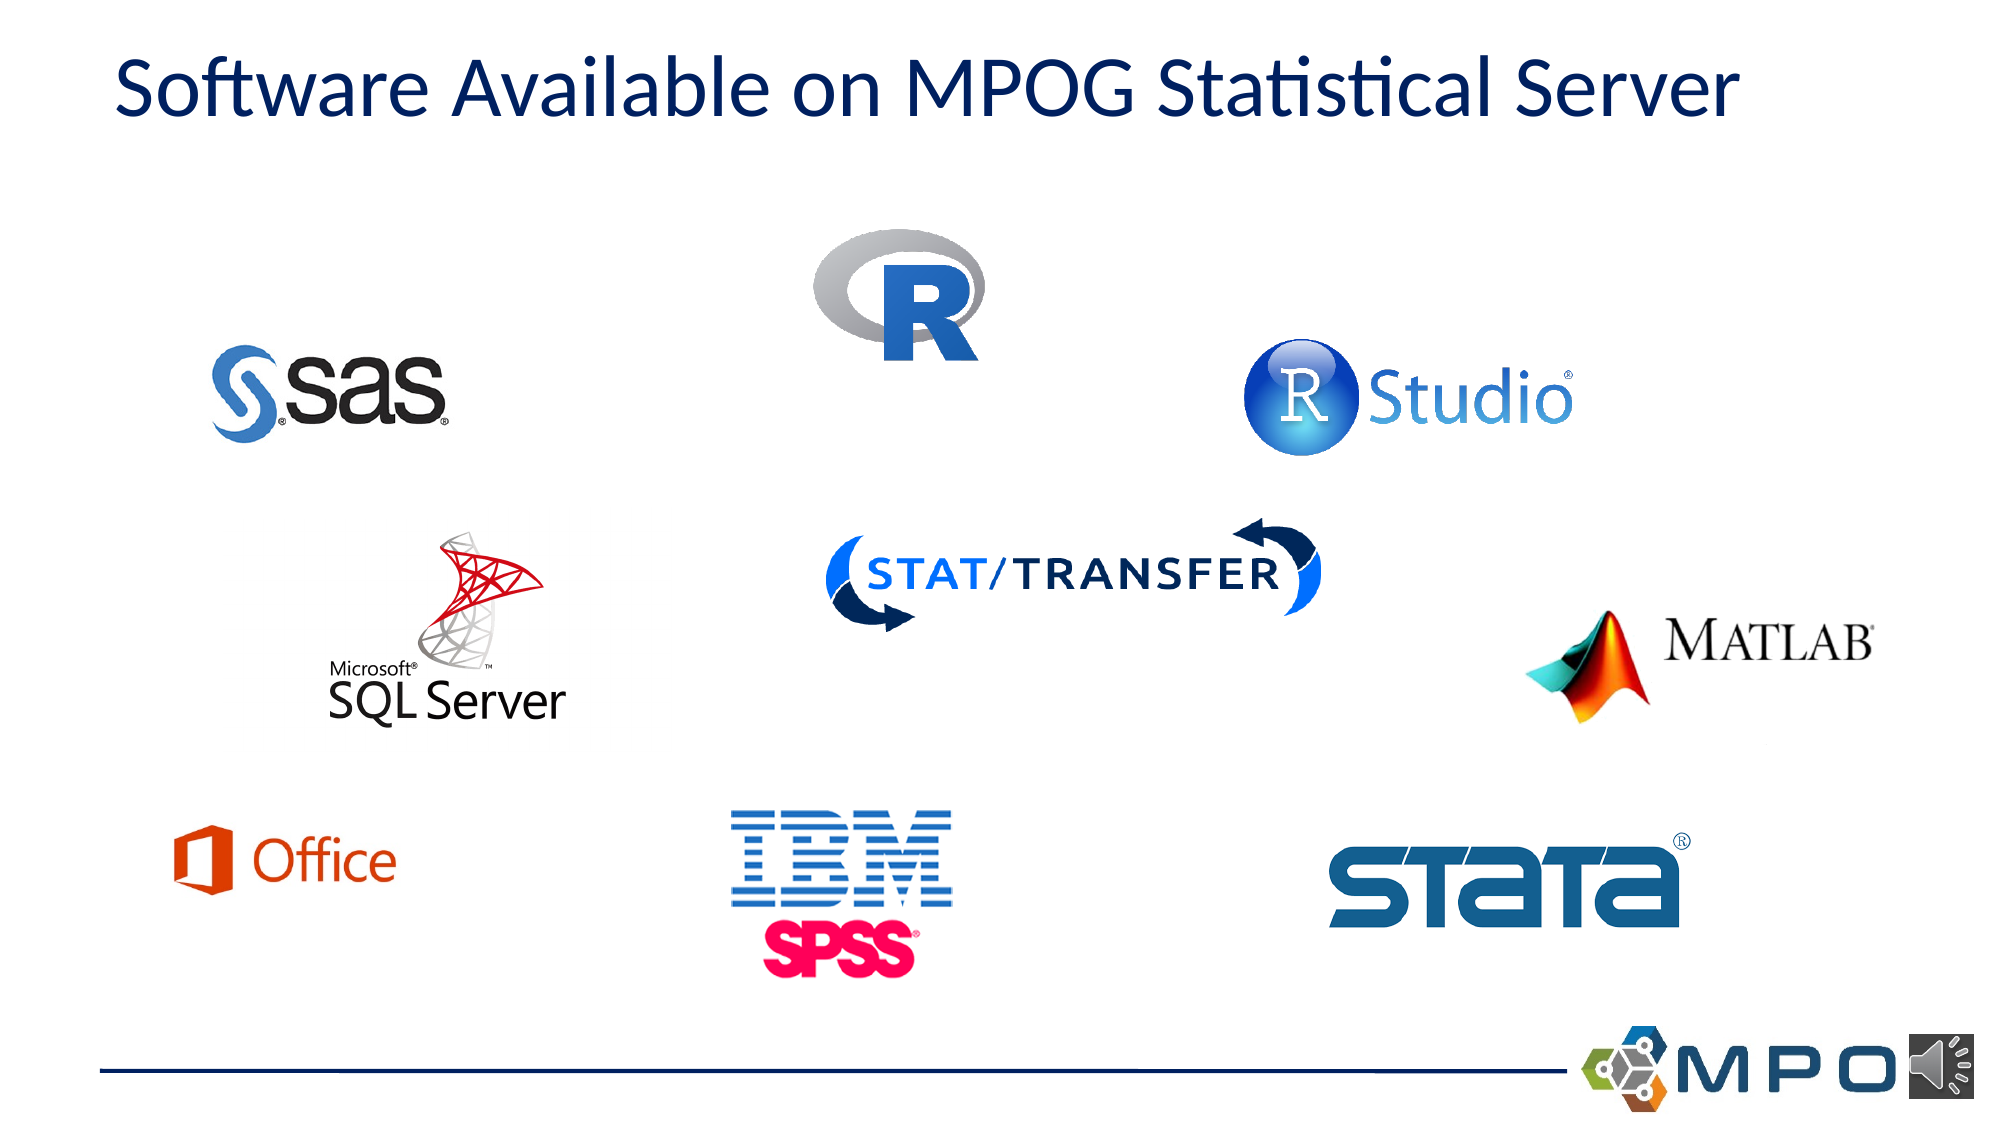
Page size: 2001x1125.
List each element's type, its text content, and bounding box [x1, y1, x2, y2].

picture [137, 766, 448, 974]
picture [1511, 589, 1920, 745]
title Software Available on MPOG Statistical Server [99, 20, 1900, 142]
picture [721, 772, 963, 1014]
picture [813, 228, 985, 361]
picture [1328, 824, 1694, 946]
picture [825, 518, 1321, 633]
picture [1242, 338, 1574, 456]
picture [1581, 1026, 1976, 1116]
picture [181, 269, 672, 752]
